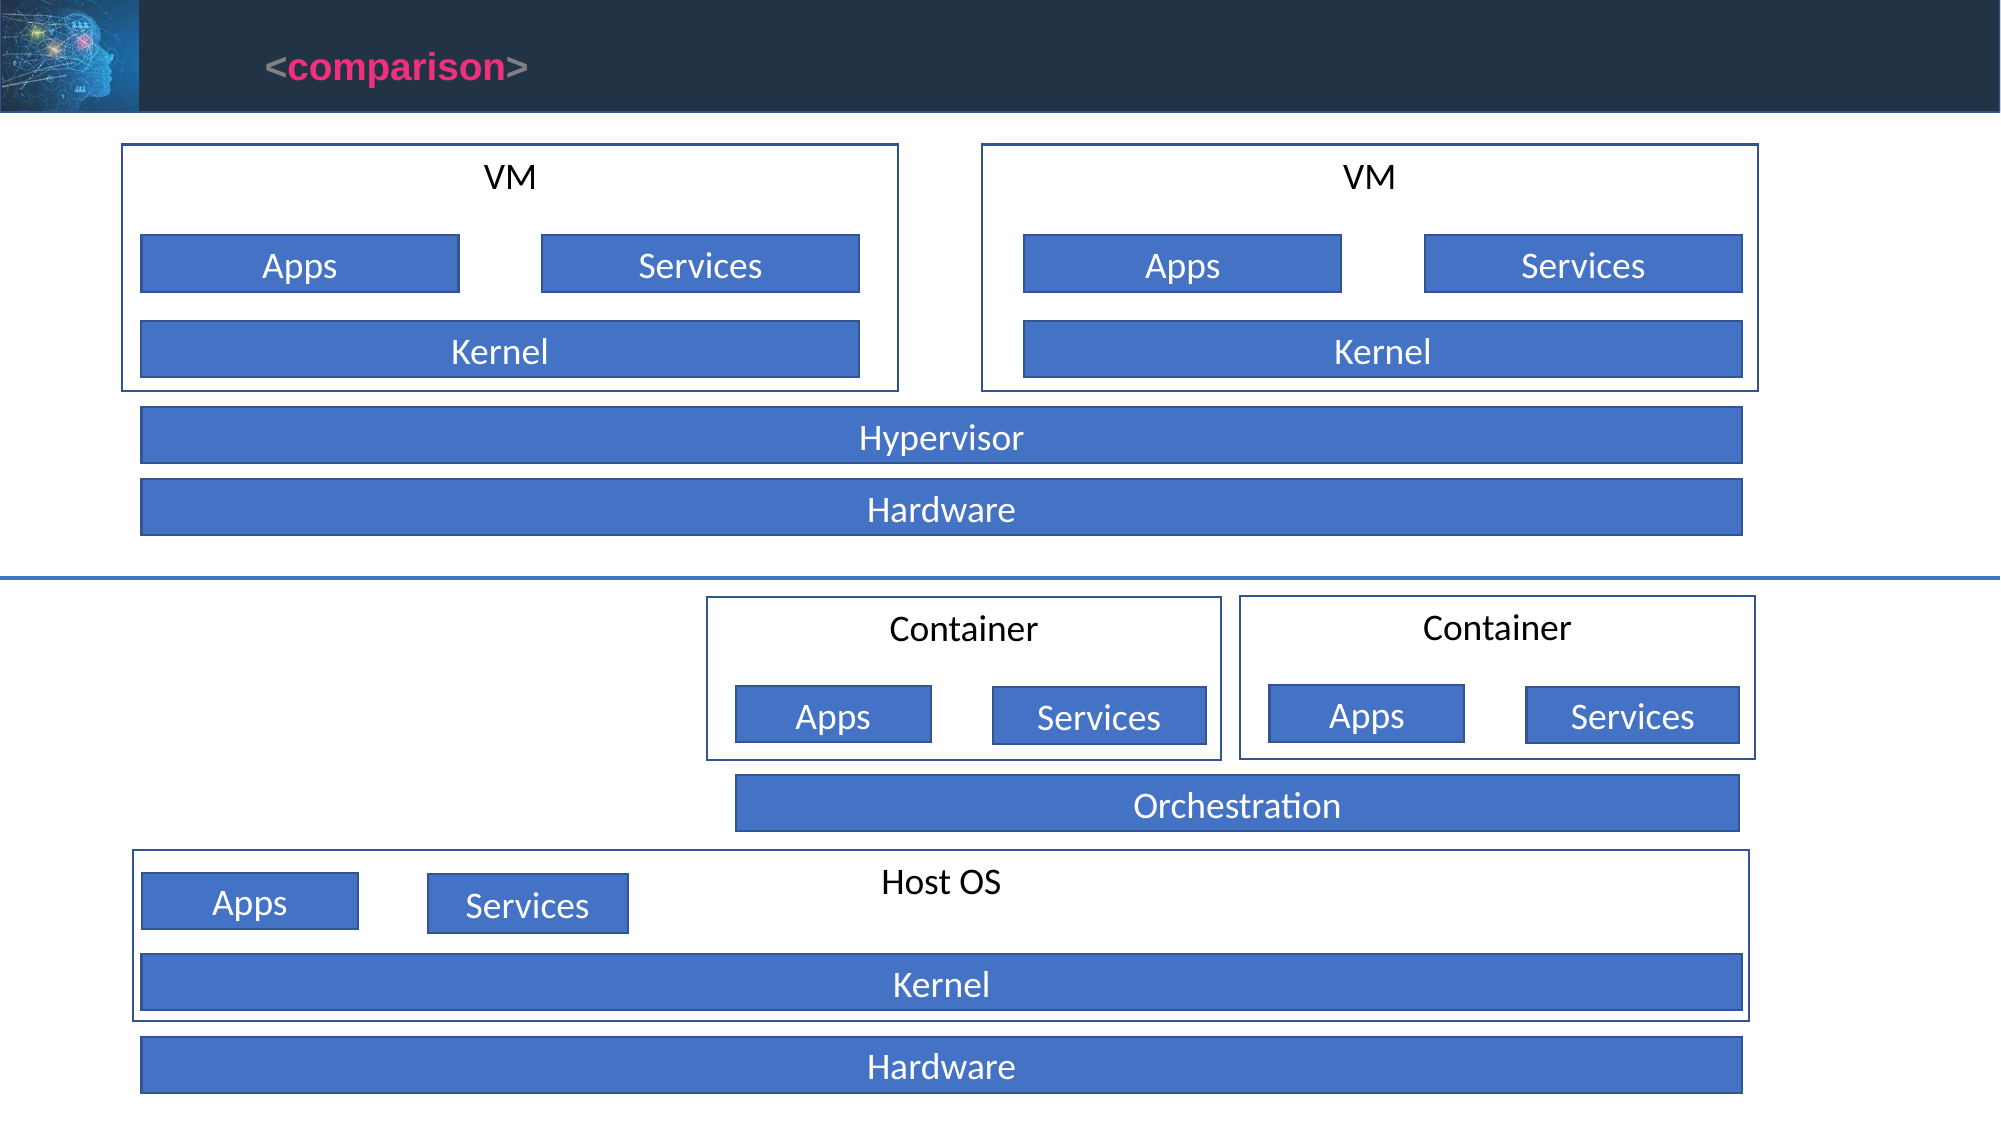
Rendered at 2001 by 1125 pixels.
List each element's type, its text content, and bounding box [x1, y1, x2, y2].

text_box Container [1239, 595, 1756, 760]
text_box <comparison> [250, 26, 544, 122]
text_box Host OS [132, 849, 1750, 1022]
text_box Hardware [140, 478, 1743, 536]
text_box Orchestration [735, 774, 1740, 832]
text_box Container [706, 596, 1222, 761]
text_box Hardware [140, 1036, 1743, 1094]
picture [2, 0, 139, 111]
text_box VM [121, 143, 899, 392]
text_box Hypervisor [140, 406, 1743, 464]
text_box VM [981, 143, 1759, 392]
